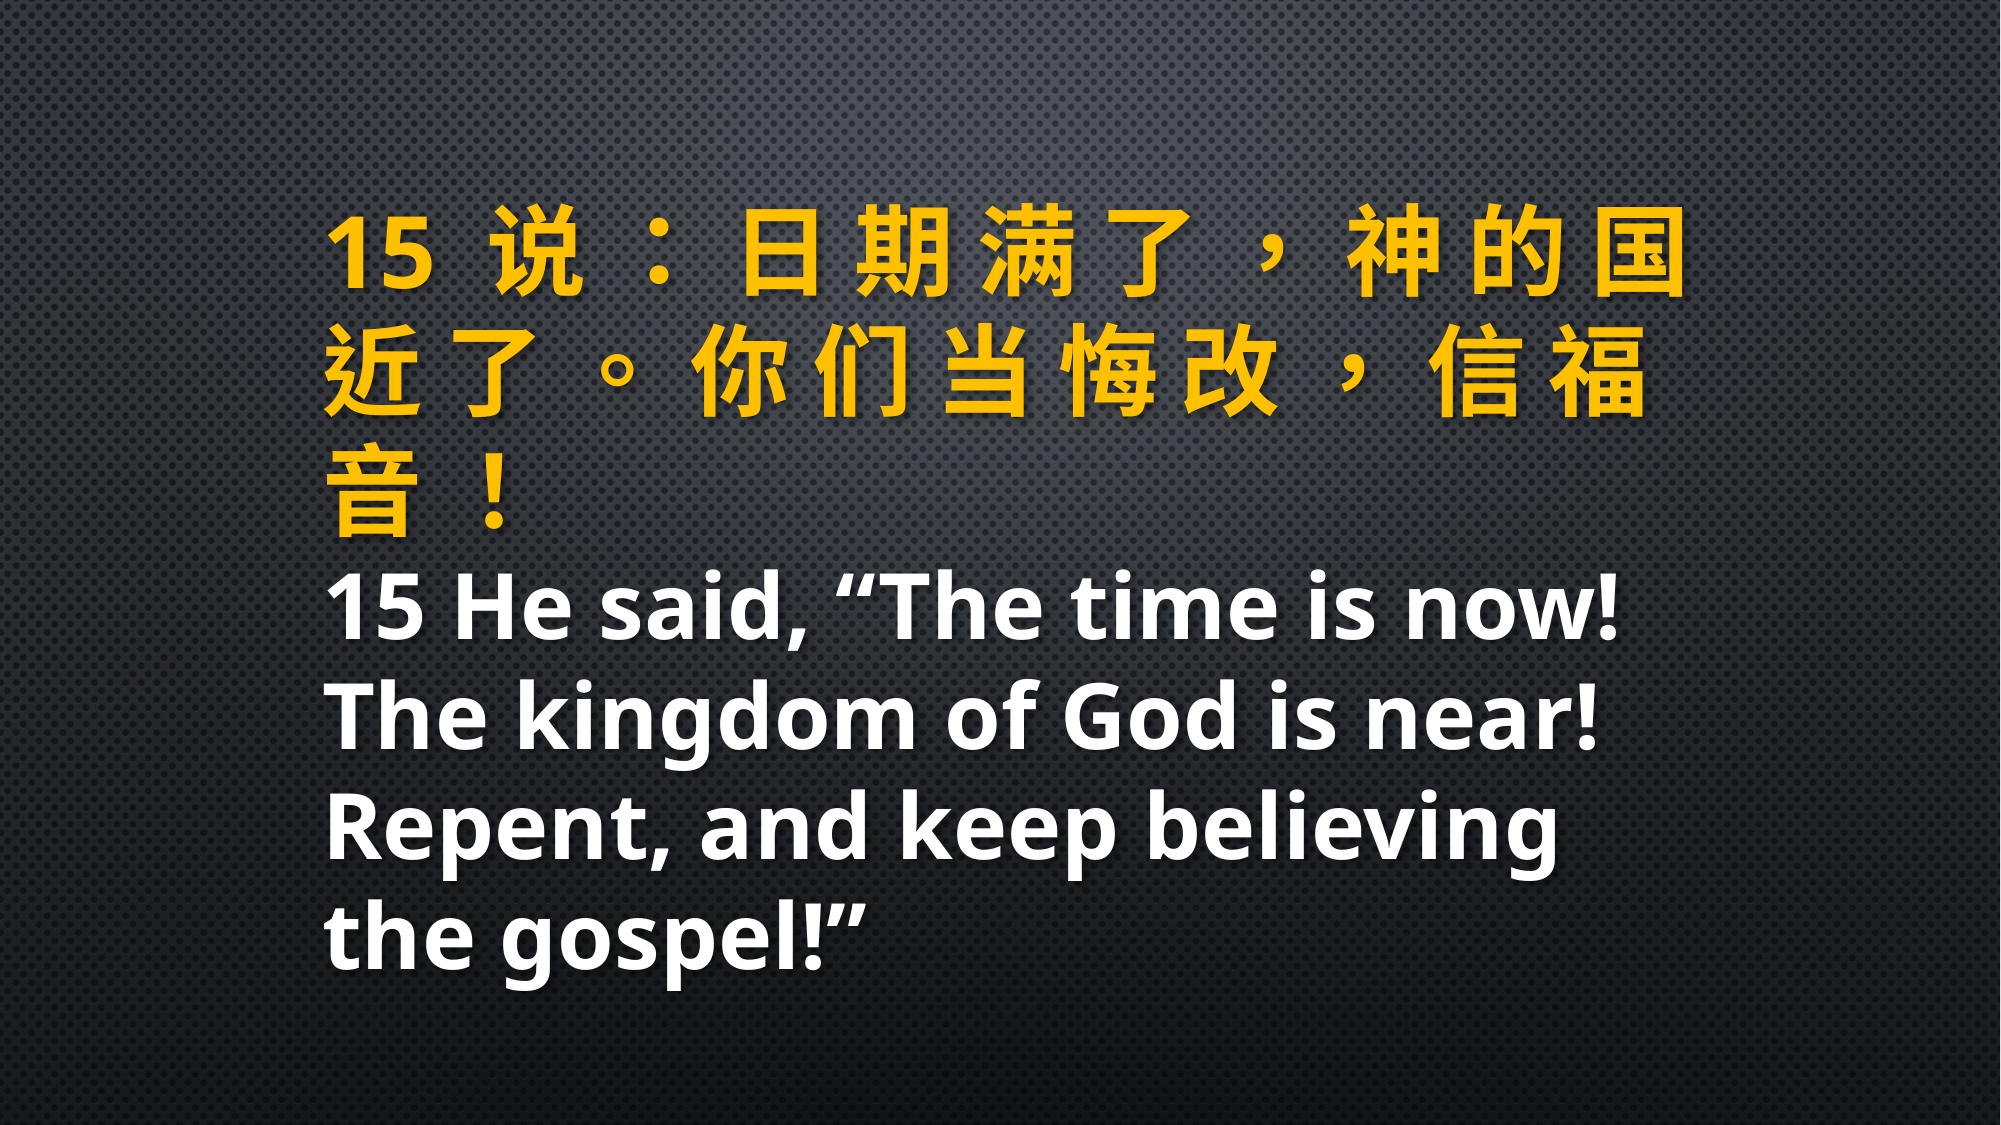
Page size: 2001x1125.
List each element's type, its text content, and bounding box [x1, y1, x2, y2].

text_box 15 说 ： 日 期 满 了 ， 神 的 国 近 了 。 你 们 当 悔 改 ， 信 福 音 ！ 15 He said, “The time is now! The kingdom of God is near! Repent, and keep believing the gospel!” [307, 180, 1754, 996]
